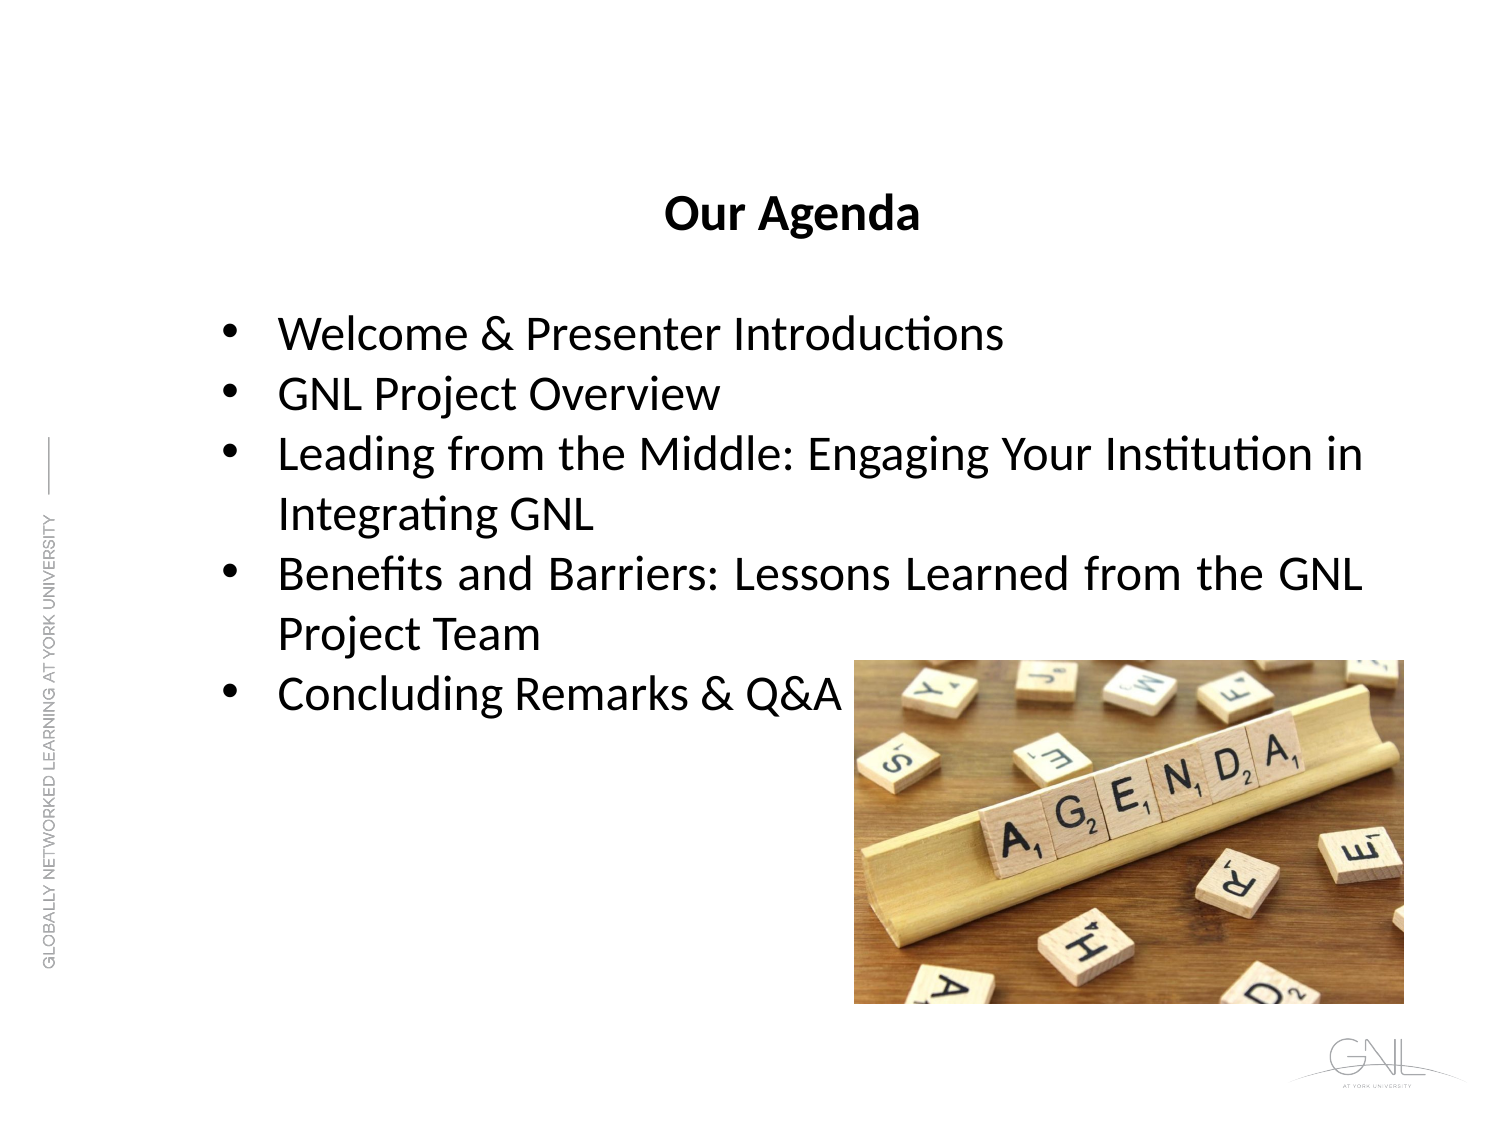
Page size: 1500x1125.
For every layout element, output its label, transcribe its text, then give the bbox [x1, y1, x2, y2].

picture [26, 393, 70, 975]
picture [853, 659, 1404, 1004]
text_box Our Agenda Welcome & Presenter Introductions GNL Project Overview Leading from the Middle: Engaging Your Institution in Integrating GNL Benefits and Barriers: Lessons Learned from the GNL Project Team Concluding Remarks & Q&A [206, 170, 1380, 815]
picture [1276, 1026, 1479, 1103]
